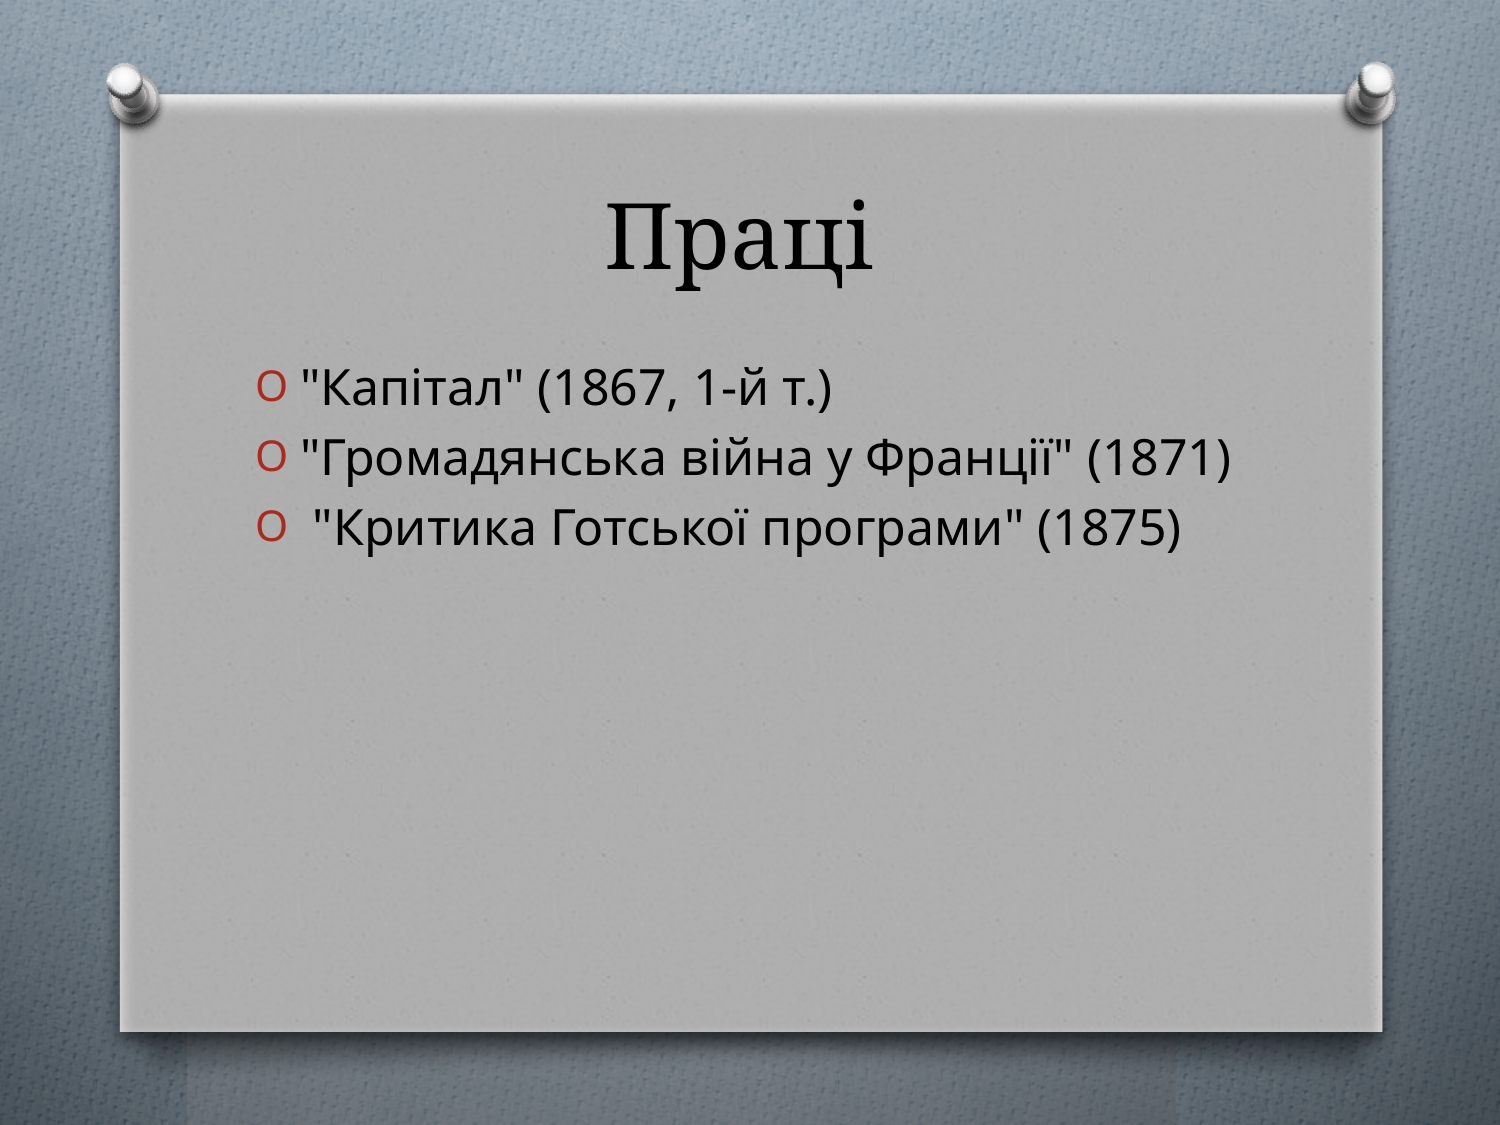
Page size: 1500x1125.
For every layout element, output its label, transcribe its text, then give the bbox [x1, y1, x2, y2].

title Праці [179, 134, 1323, 332]
list "Капітал" (1867, 1-й т.) "Громадянська війна у Франції" (1871) "Критика Готської програми" (1875) [240, 347, 1257, 939]
picture [75, 29, 198, 153]
picture [1317, 35, 1439, 156]
